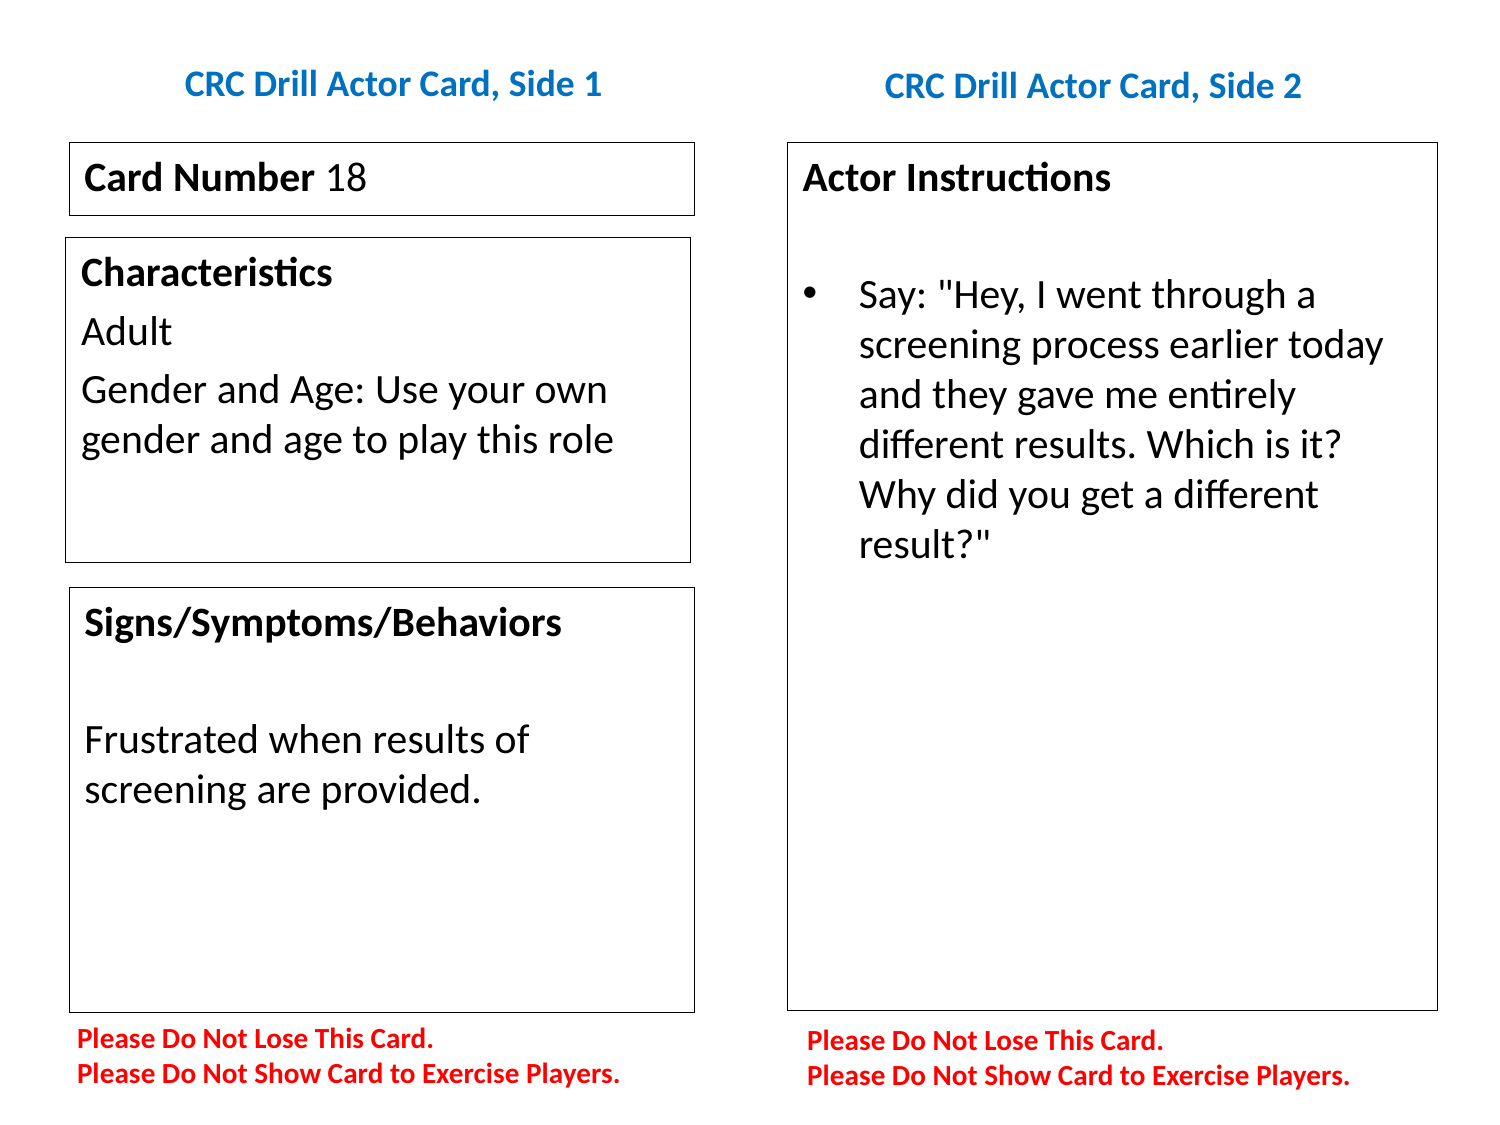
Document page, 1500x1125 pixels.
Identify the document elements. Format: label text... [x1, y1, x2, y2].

text_box Please Do Not Lose This Card. Please Do Not Show Card to Exercise Players. [792, 1013, 1425, 1099]
text_box Please Do Not Lose This Card. Please Do Not Show Card to Exercise Players. [62, 1012, 695, 1098]
text_box Signs/Symptoms/Behaviors Frustrated when results of screening are provided. [69, 587, 695, 1013]
text_box Card Number 18 [69, 142, 695, 216]
list Actor Instructions Say: "Hey, I went through a screening process earlier today and they gave me entirely different results. Which is it? Why did you get a different result?" [787, 142, 1438, 1011]
list Characteristics Adult Gender and Age: Use your own gender and age to play this role [65, 237, 691, 563]
text_box CRC Drill Actor Card, Side 2 [762, 24, 1425, 143]
title CRC Drill Actor Card, Side 1 [62, 23, 725, 141]
